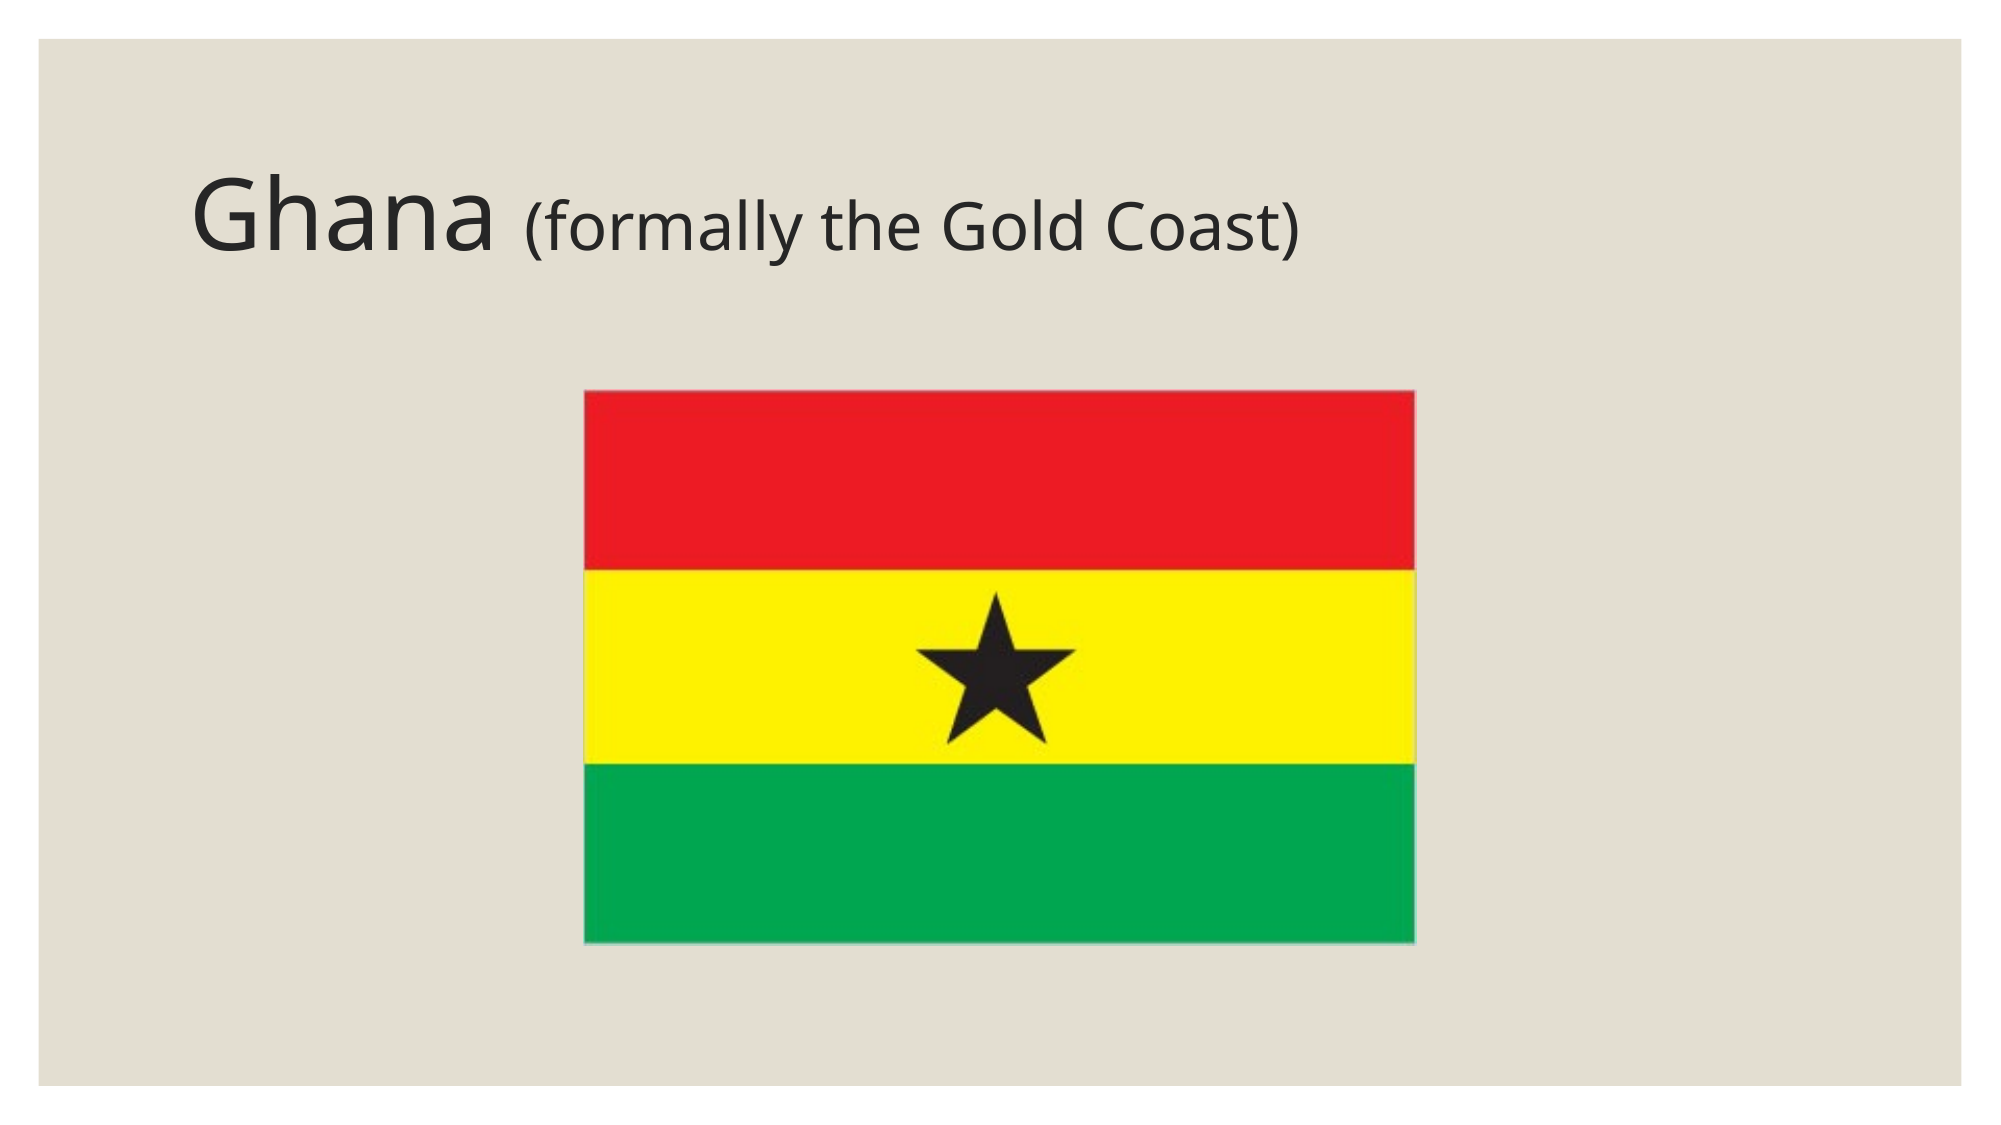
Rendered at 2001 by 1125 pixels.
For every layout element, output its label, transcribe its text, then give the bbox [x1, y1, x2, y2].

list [583, 389, 1417, 946]
title Ghana (formally the Gold Coast) [174, 105, 1825, 331]
